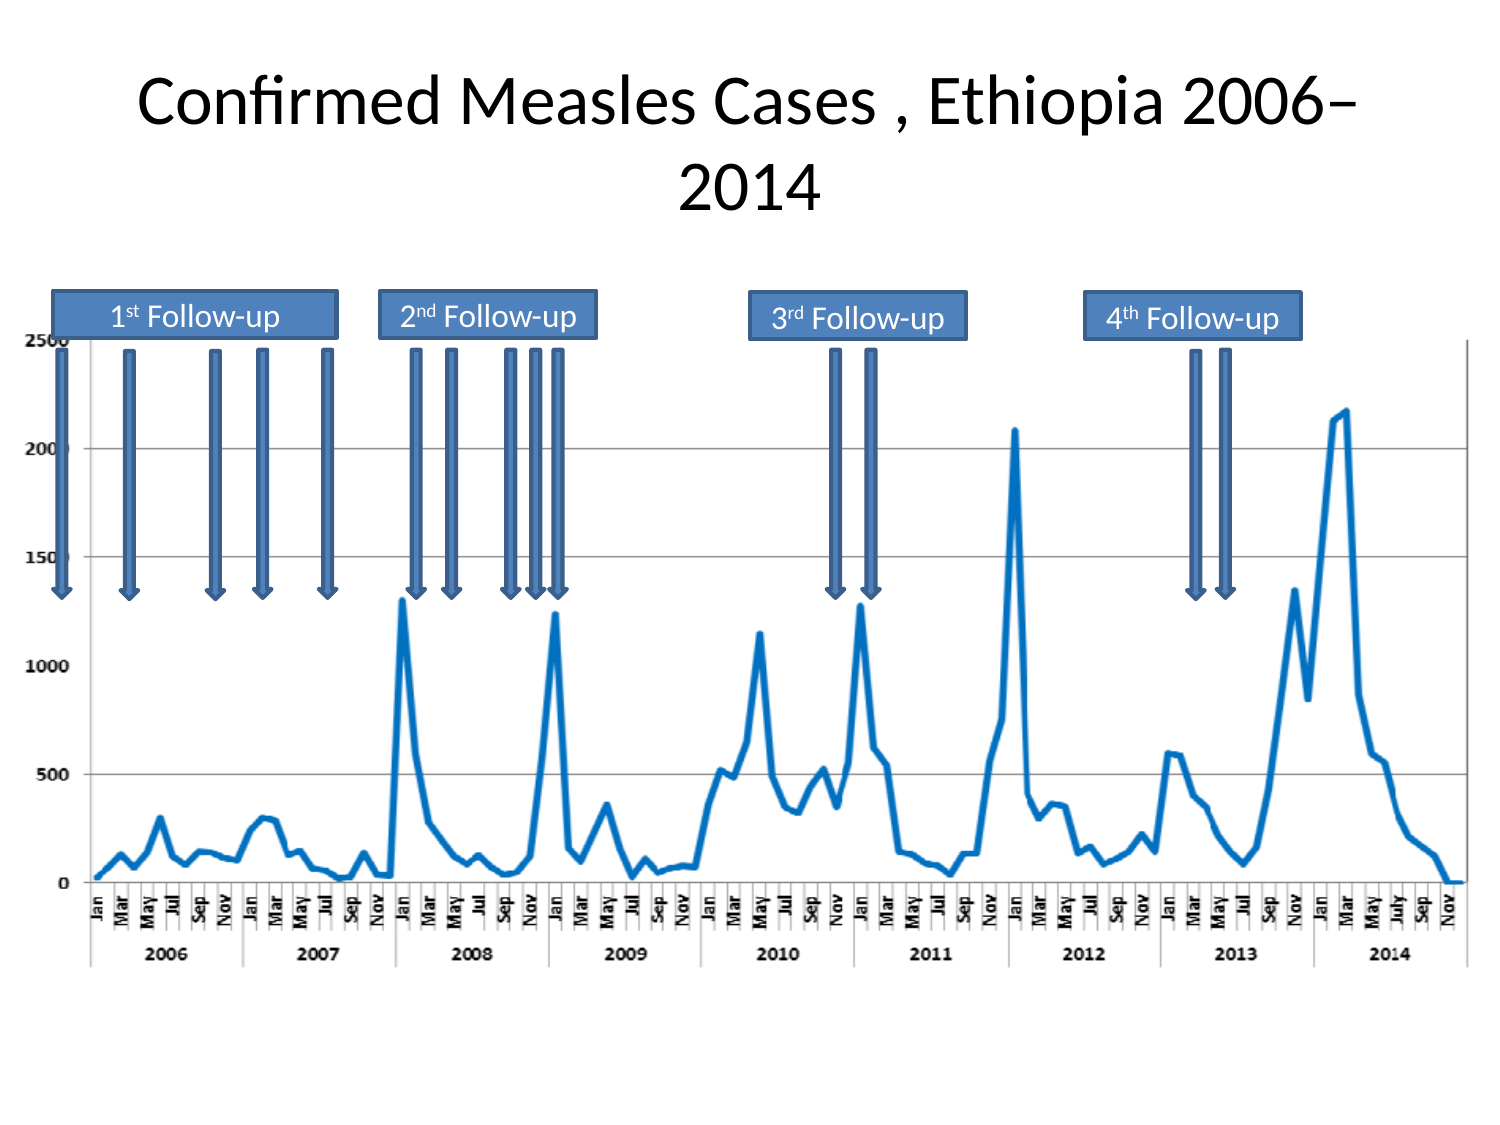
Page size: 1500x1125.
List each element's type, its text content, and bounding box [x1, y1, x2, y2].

picture [11, 319, 1489, 977]
text_box 1st Follow-up [53, 290, 337, 318]
text_box 3rd Follow-up [749, 292, 966, 318]
text_box 4th Follow-up [1084, 292, 1301, 318]
title Confirmed Measles Cases , Ethiopia 2006–2014 [75, 45, 1425, 233]
text_box 2nd Follow-up [380, 290, 597, 318]
